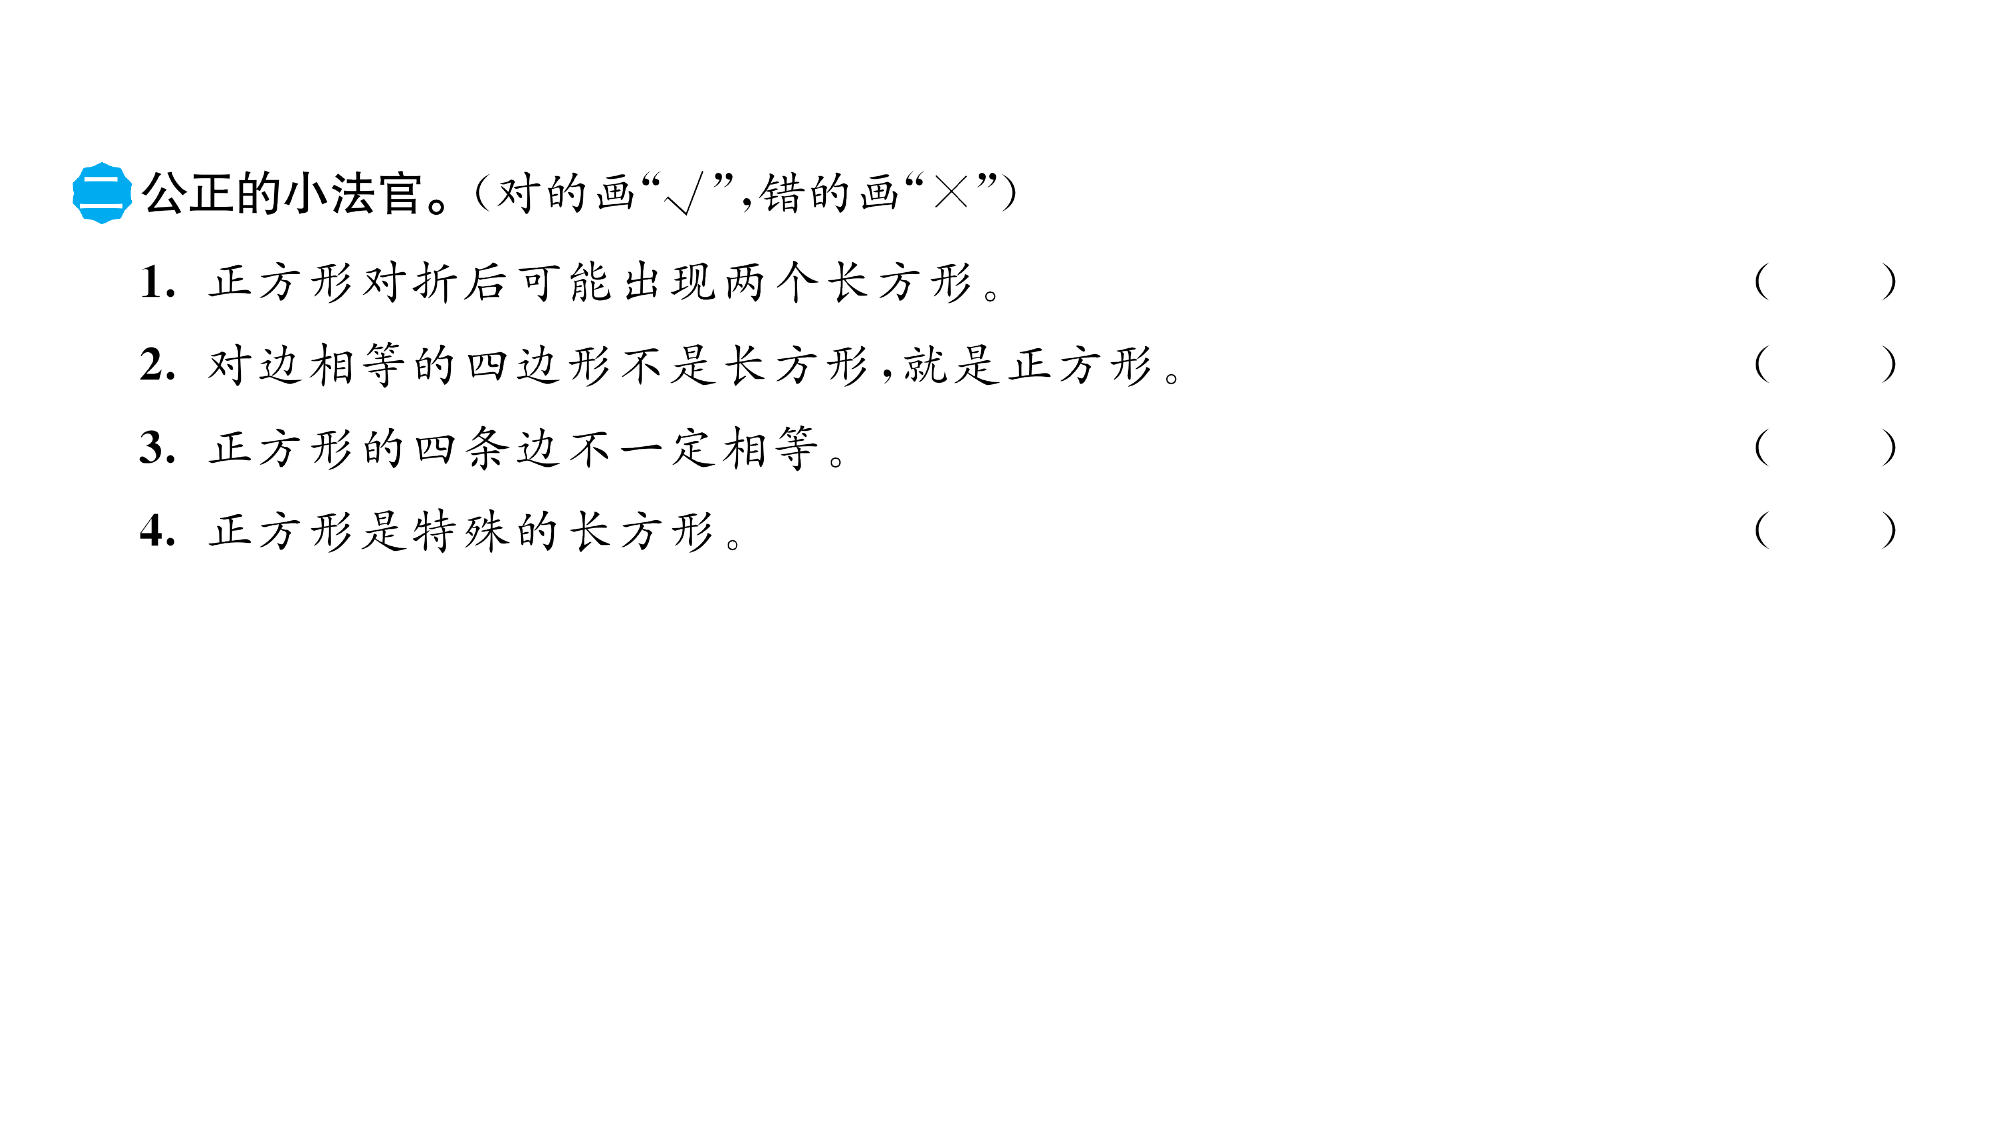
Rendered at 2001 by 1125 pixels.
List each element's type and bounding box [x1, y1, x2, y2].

picture [69, 160, 1960, 576]
